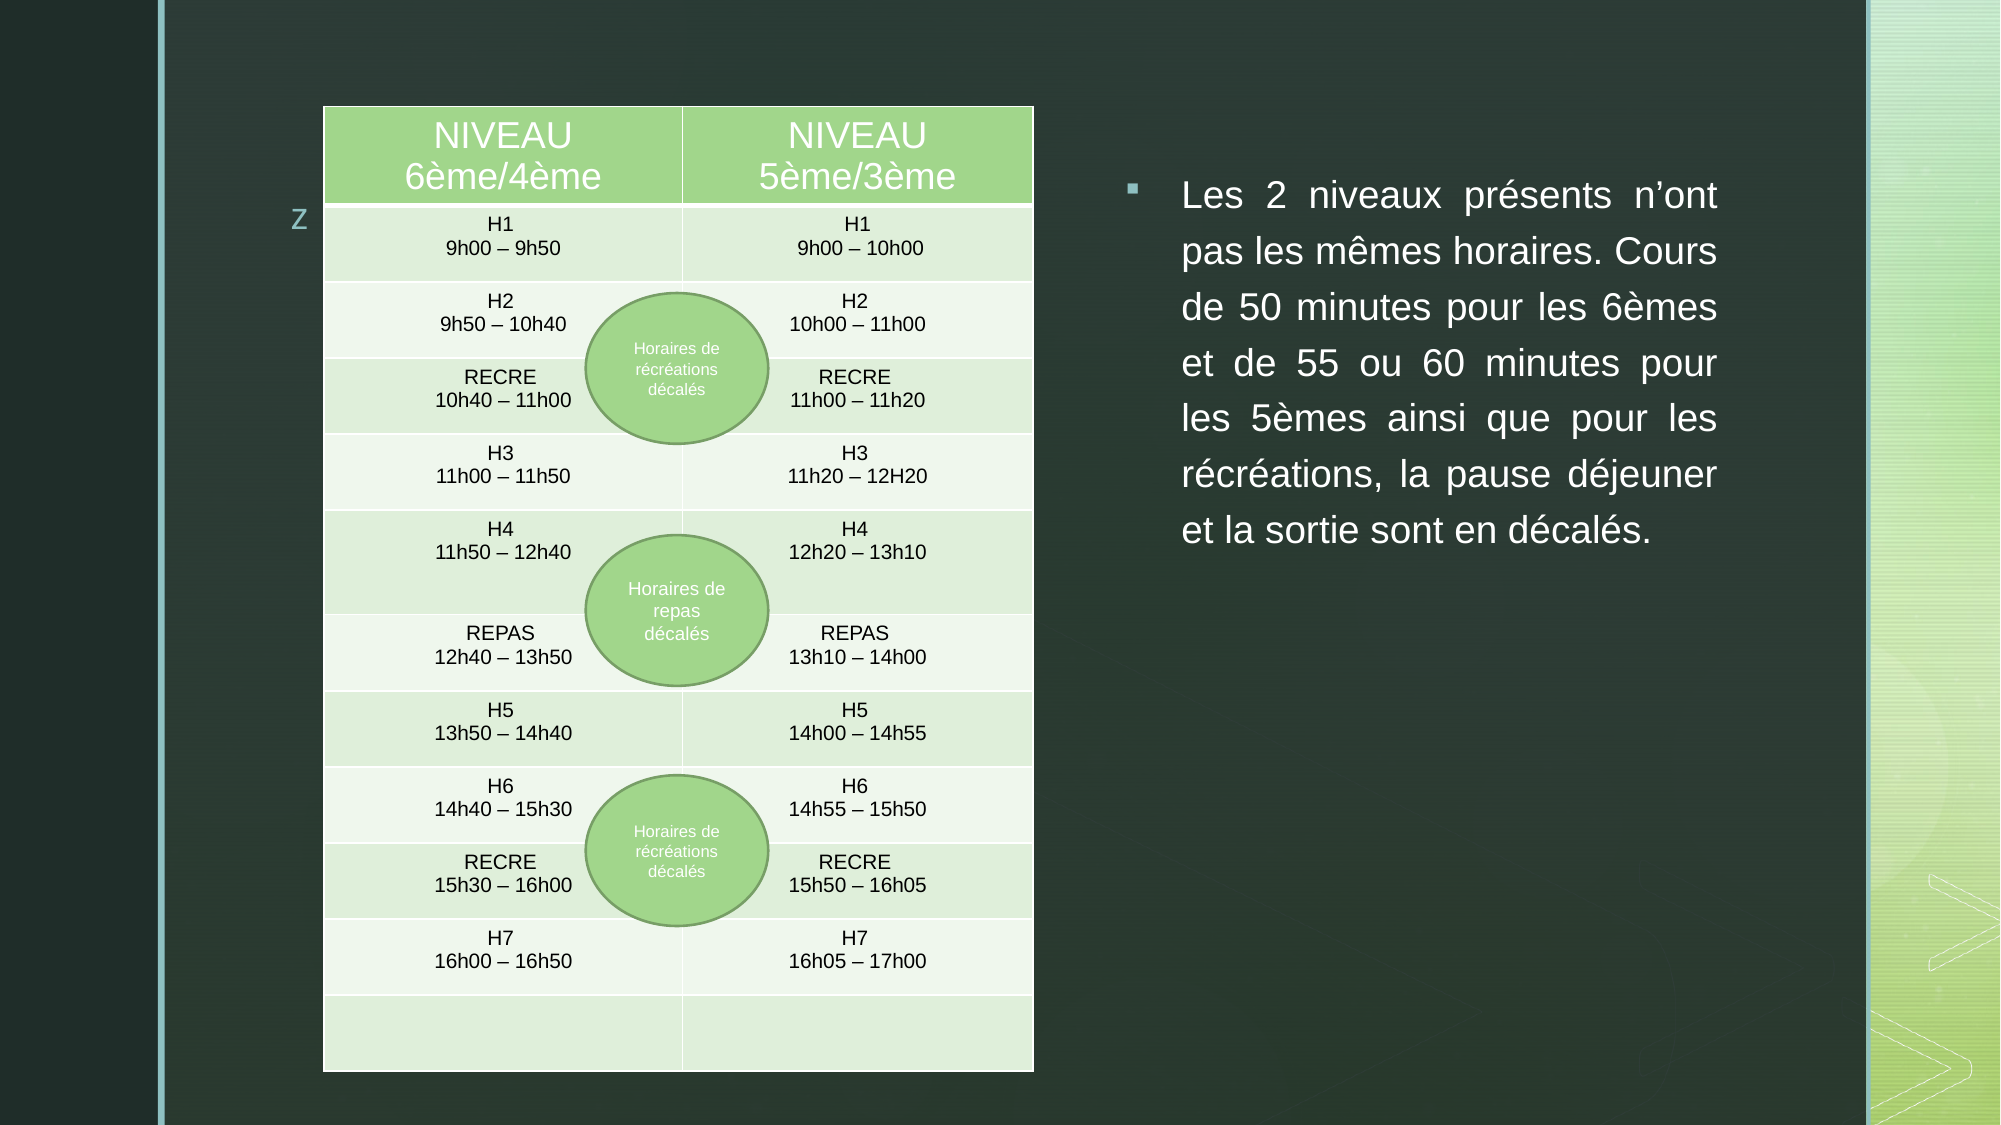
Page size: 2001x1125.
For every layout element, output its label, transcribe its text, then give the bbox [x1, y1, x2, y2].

table_cell [325, 996, 682, 1070]
table_cell RECRE 15h50 – 16h05 [724, 844, 1032, 918]
table_header NIVEAU 6ème/4ème [325, 107, 682, 203]
table_cell RECRE 15h30 – 16h00 [325, 844, 630, 918]
text_box Horaires de récréations décalés [584, 291, 770, 446]
table_cell H4 11h50 – 12h40 [325, 511, 682, 614]
table_cell H4 12h20 – 13h10 [683, 511, 1032, 614]
table_cell H5 13h50 – 14h40 [325, 692, 682, 766]
list Les 2 niveaux présents n’ont pas les mêmes horaires. Cours de 50 minutes pour les 6èmes et de 55 ou 60 minutes pour les 5èmes ainsi que pour les récréations, la pause déjeuner et la sortie sont en décalés. [1109, 132, 1734, 580]
table_cell RECRE 11h00 – 11h20 [729, 359, 1032, 433]
table_cell RECRE 10h40 – 11h00 [325, 359, 625, 433]
picture [1871, 0, 2001, 1125]
table_cell H1 9h00 – 10h00 [683, 208, 1032, 281]
table_cell H6 14h40 – 15h30 [325, 768, 682, 842]
table_header NIVEAU 5ème/3ème [683, 107, 1032, 203]
text_box Horaires de récréations décalés [584, 773, 770, 928]
table_cell H7 16h05 – 17h00 [683, 920, 1032, 994]
table_cell REPAS 13h10 – 14h00 [683, 615, 1032, 690]
table_cell H5 14h00 – 14h55 [683, 692, 1032, 766]
table_cell H2 9h50 – 10h40 [325, 283, 682, 357]
table_cell H3 11h20 – 12H20 [683, 435, 1032, 509]
table_cell [683, 996, 1032, 1070]
table_cell REPAS 12h40 – 13h50 [325, 615, 682, 690]
text_box Horaires de repas décalés [584, 533, 770, 688]
table_cell H1 9h00 – 9h50 [325, 208, 682, 281]
table_cell H2 10h00 – 11h00 [683, 283, 1032, 357]
table_cell H6 14h55 – 15h50 [683, 768, 1032, 842]
table_cell H7 16h00 – 16h50 [325, 920, 682, 994]
table_cell H3 11h00 – 11h50 [325, 435, 682, 509]
